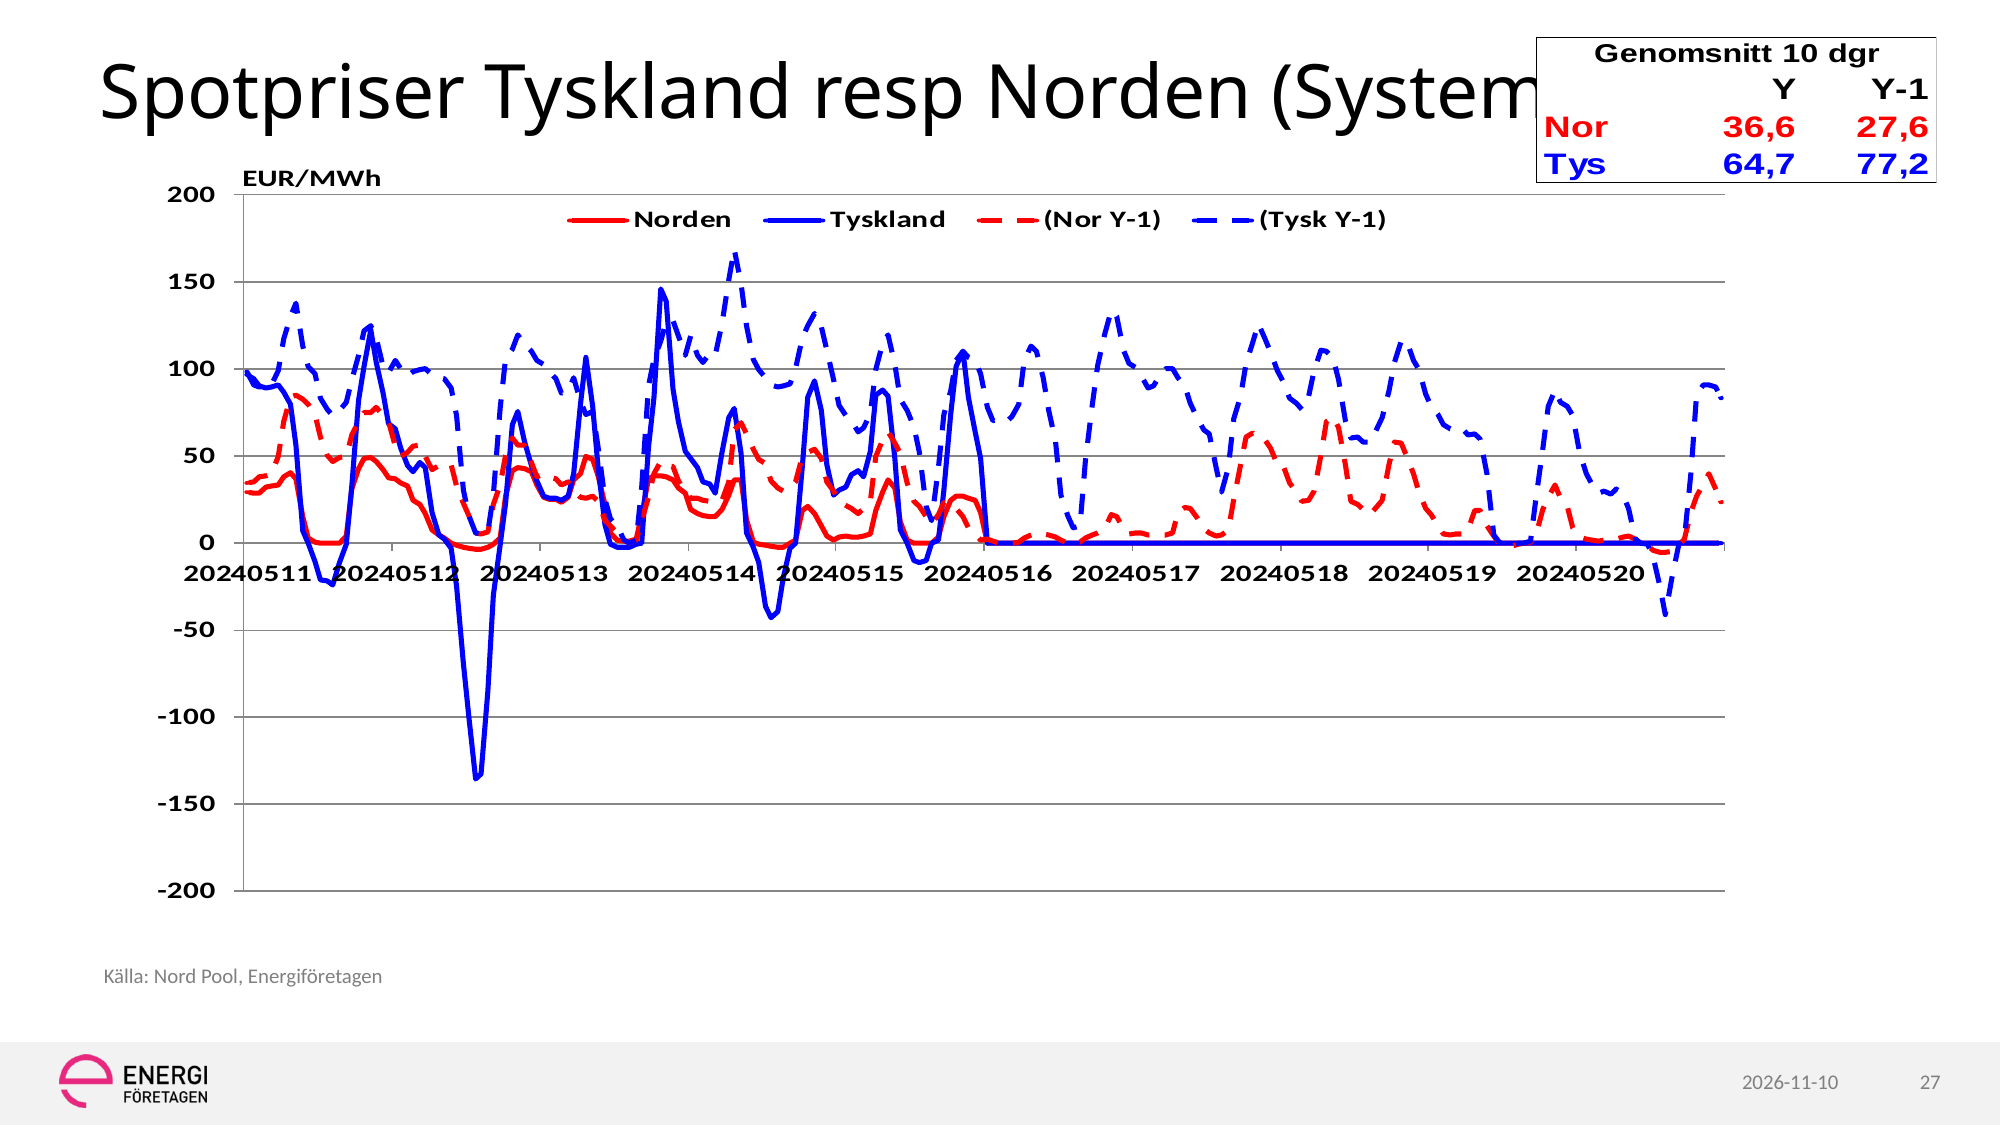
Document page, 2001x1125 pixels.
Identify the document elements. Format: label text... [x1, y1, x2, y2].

slide_number 27 [1882, 1068, 1941, 1099]
picture [143, 36, 1938, 968]
text_box Källa: Nord Pool, Energiföretagen [103, 962, 1229, 993]
title Spotpriser Tyskland resp Norden (Systempris) [99, 30, 1900, 134]
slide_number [1742, 1068, 1854, 1099]
picture [59, 1054, 207, 1108]
